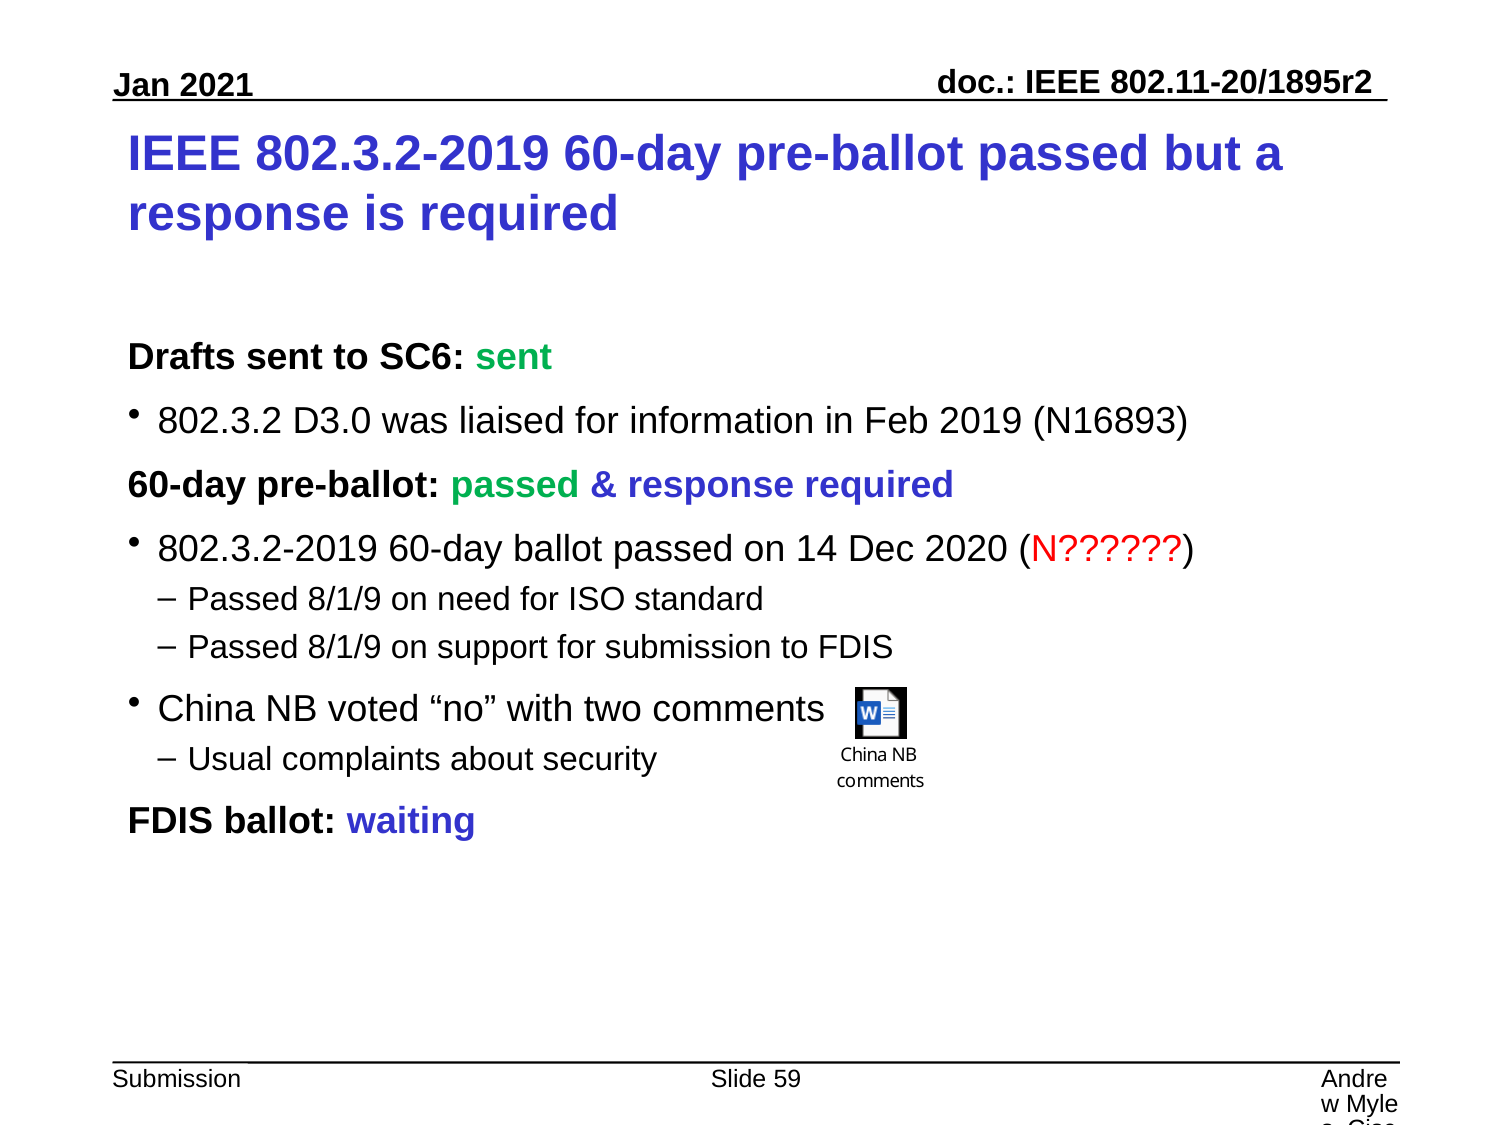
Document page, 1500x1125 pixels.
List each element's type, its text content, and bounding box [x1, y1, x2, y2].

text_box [805, 687, 956, 820]
title IEEE 802.3.2-2019 60-day pre-ballot passed but a response is required [112, 112, 1388, 288]
slide_number Slide 59 [709, 1061, 803, 1093]
list Drafts sent to SC6: sent 802.3.2 D3.0 was liaised for information in Feb 2019 (N16893) 60-day pre-ballot: passed & response required 802.3.2-2019 60-day ballot passed on 14 Dec 2020 (N??????) Passed 8/1/9 on need for ISO standard Passed 8/1/9 on support for submission to FDIS China NB voted “no” with two comments Usual complaints about security FDIS ballot: waiting [112, 324, 1388, 1000]
footer Andrew Myles, Cisco [1320, 1061, 1402, 1093]
